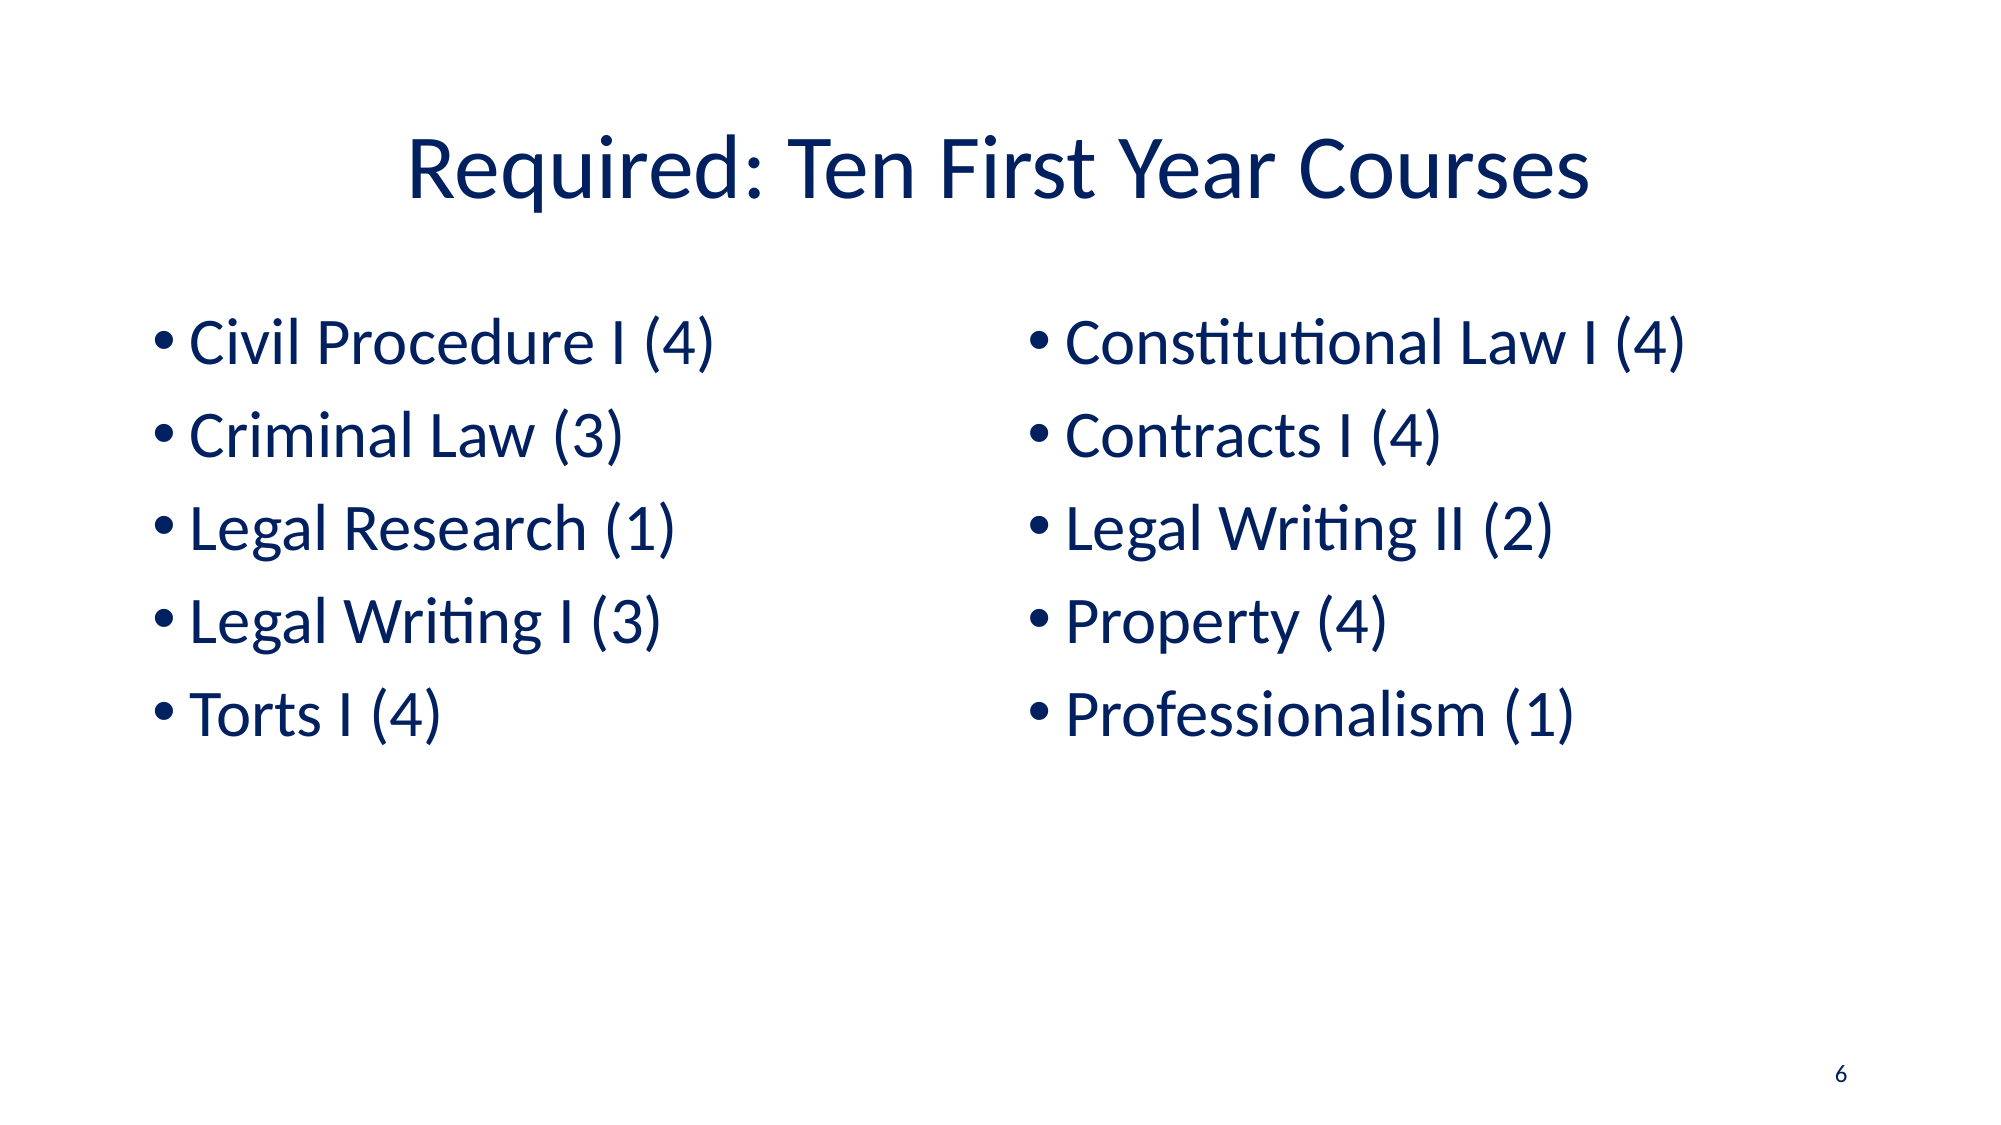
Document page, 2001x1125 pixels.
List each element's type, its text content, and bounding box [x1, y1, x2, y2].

slide_number 6 [1412, 1042, 1863, 1103]
list Constitutional Law I (4) Contracts I (4) Legal Writing II (2) Property (4) Professionalism (1) [1012, 299, 1863, 1014]
title Required: Ten First Year Courses [137, 59, 1863, 278]
list Civil Procedure I (4) Criminal Law (3) Legal Research (1) Legal Writing I (3) Torts I (4) [137, 299, 988, 1014]
